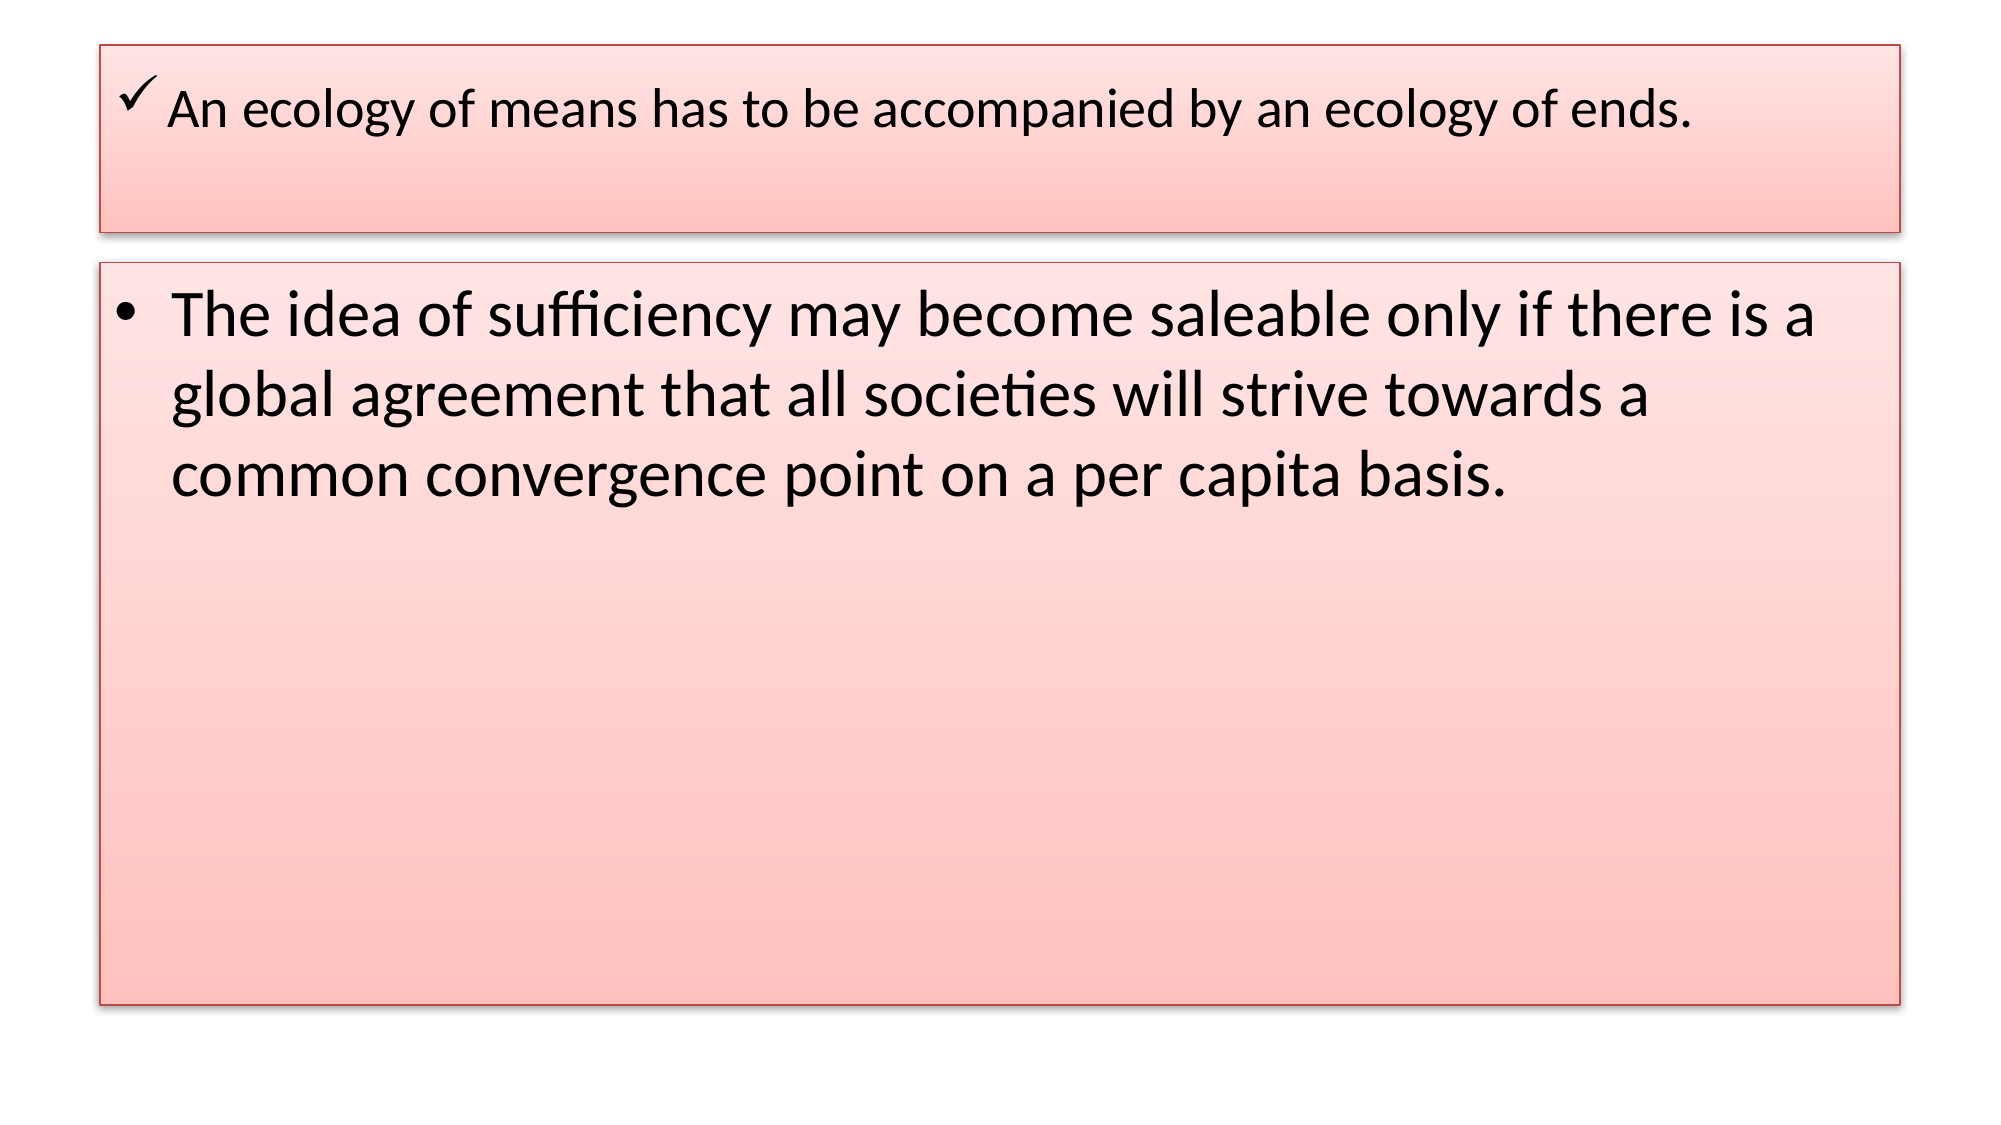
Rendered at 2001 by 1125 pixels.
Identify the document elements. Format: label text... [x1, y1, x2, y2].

title An ecology of means has to be accompanied by an ecology of ends. [99, 44, 1901, 233]
list The idea of sufficiency may become saleable only if there is a global agreement that all societies will strive towards a common convergence point on a per capita basis. [99, 262, 1901, 1006]
